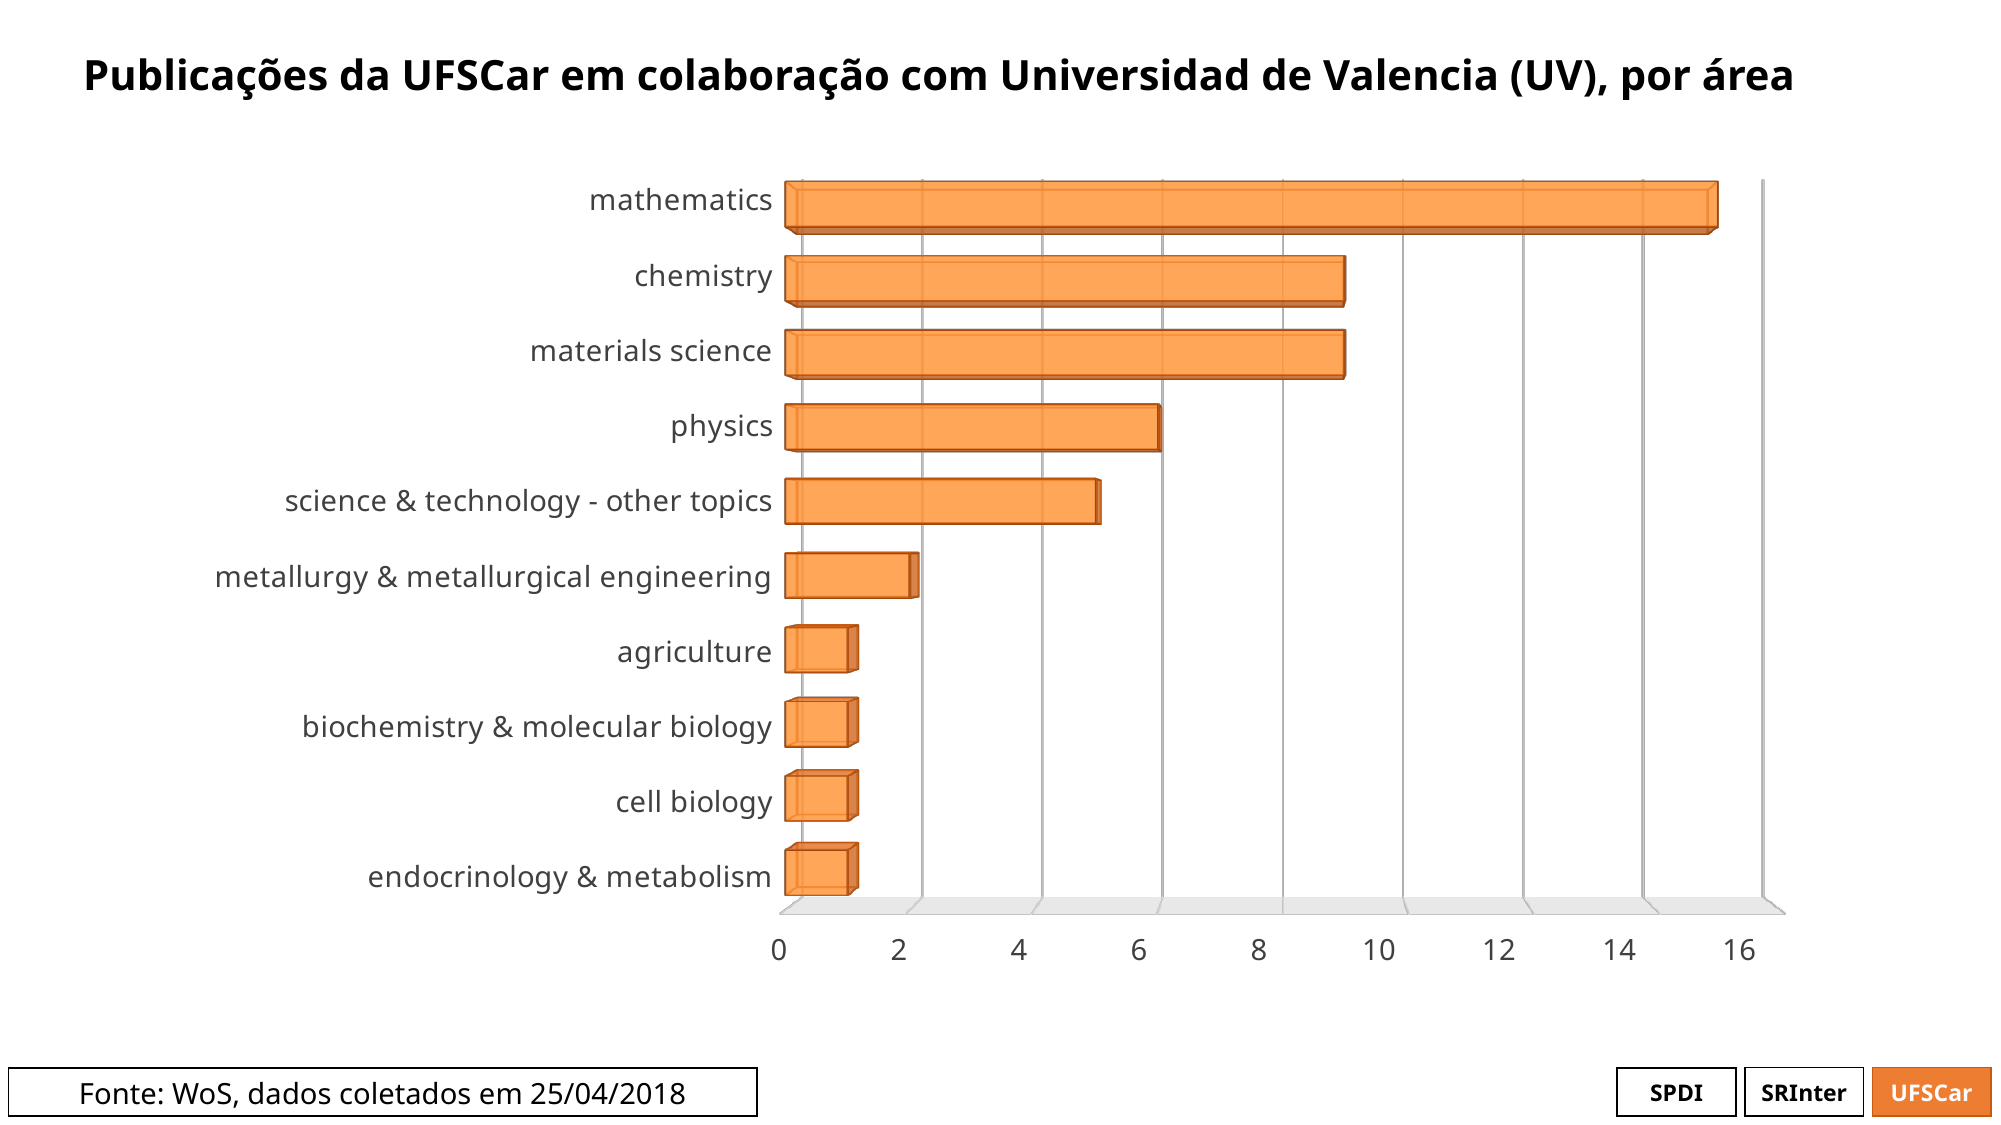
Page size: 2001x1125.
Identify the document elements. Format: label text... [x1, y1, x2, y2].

title Publicações da UFSCar em colaboração com Universidad de Valencia (UV), por área [68, 8, 1931, 145]
chart [136, 144, 1864, 988]
